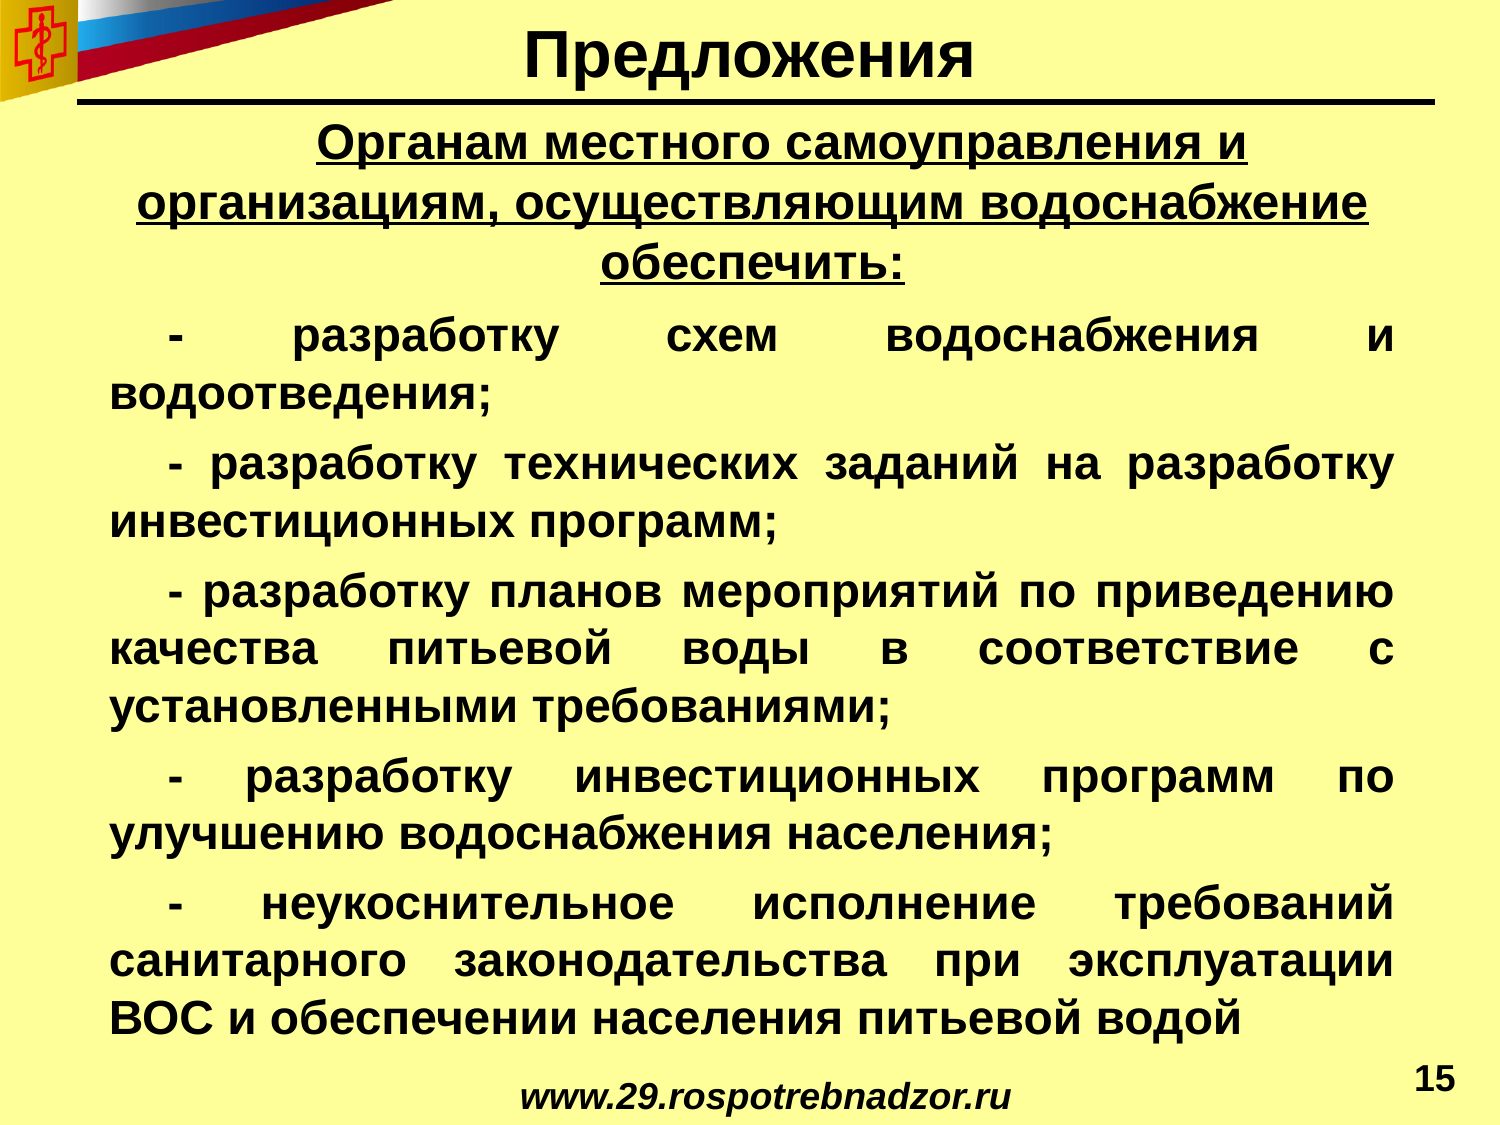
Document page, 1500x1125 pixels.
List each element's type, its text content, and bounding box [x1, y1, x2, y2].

slide_number 15 [1120, 1046, 1471, 1125]
picture [0, 0, 396, 102]
list Органам местного самоуправления и организациям, осуществляющим водоснабжение обеспечить: - разработку схем водоснабжения и водоотведения; - разработку технических заданий на разработку инвестиционных программ; - разработку планов мероприятий по приведению качества питьевой воды в соответствие с установленными требованиями; - разработку инвестиционных программ по улучшению водоснабжения населения; - неукоснительное исполнение требований санитарного законодательства при эксплуатации ВОС и обеспечении населения питьевой водой [93, 111, 1412, 1059]
title Предложения [396, 0, 1500, 103]
text_box www.29.rospotrebnadzor.ru [505, 1064, 1028, 1125]
